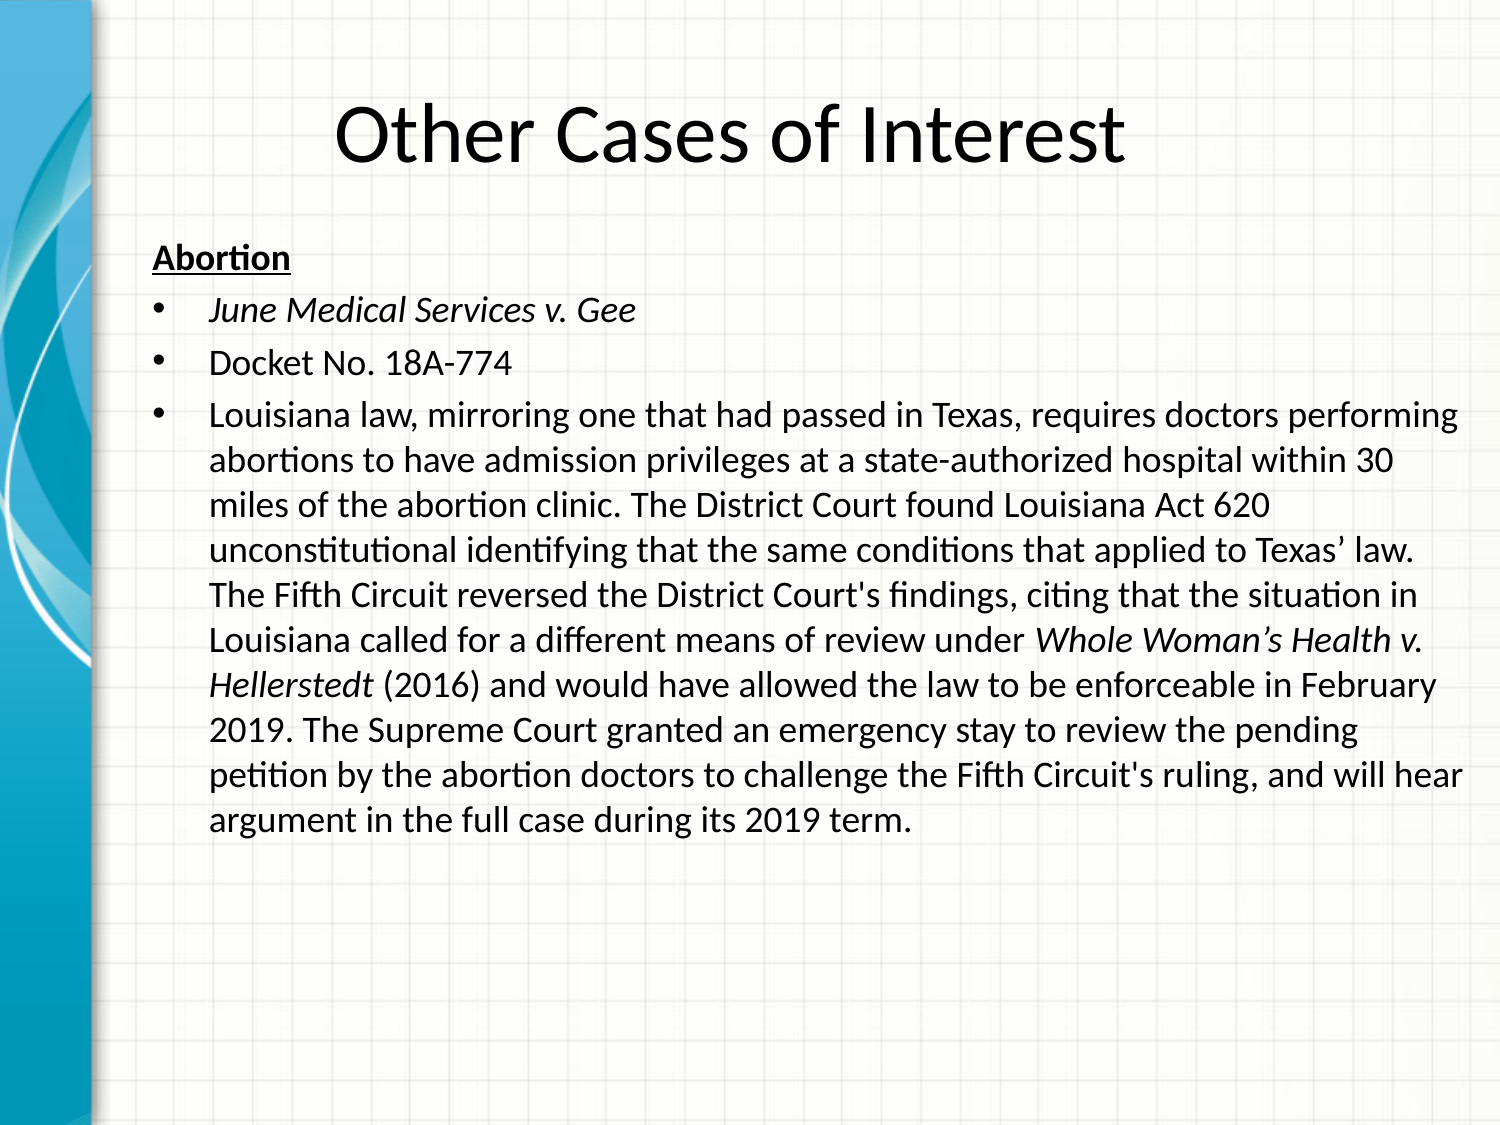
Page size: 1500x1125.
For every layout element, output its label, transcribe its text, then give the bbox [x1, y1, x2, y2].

list Abortion June Medical Services v. Gee Docket No. 18A-774 Louisiana law, mirroring one that had passed in Texas, requires doctors performing abortions to have admission privileges at a state-authorized hospital within 30 miles of the abortion clinic. The District Court found Louisiana Act 620 unconstitutional identifying that the same conditions that applied to Texas’ law. The Fifth Circuit reversed the District Court's findings, citing that the situation in Louisiana called for a different means of review under Whole Woman’s Health v. Hellerstedt (2016) and would have allowed the law to be enforceable in February 2019. The Supreme Court granted an emergency stay to review the pending petition by the abortion doctors to challenge the Fifth Circuit's ruling, and will hear argument in the full case during its 2019 term. [137, 224, 1488, 1050]
title Other Cases of Interest [24, 70, 1438, 188]
picture [0, 0, 1500, 1125]
